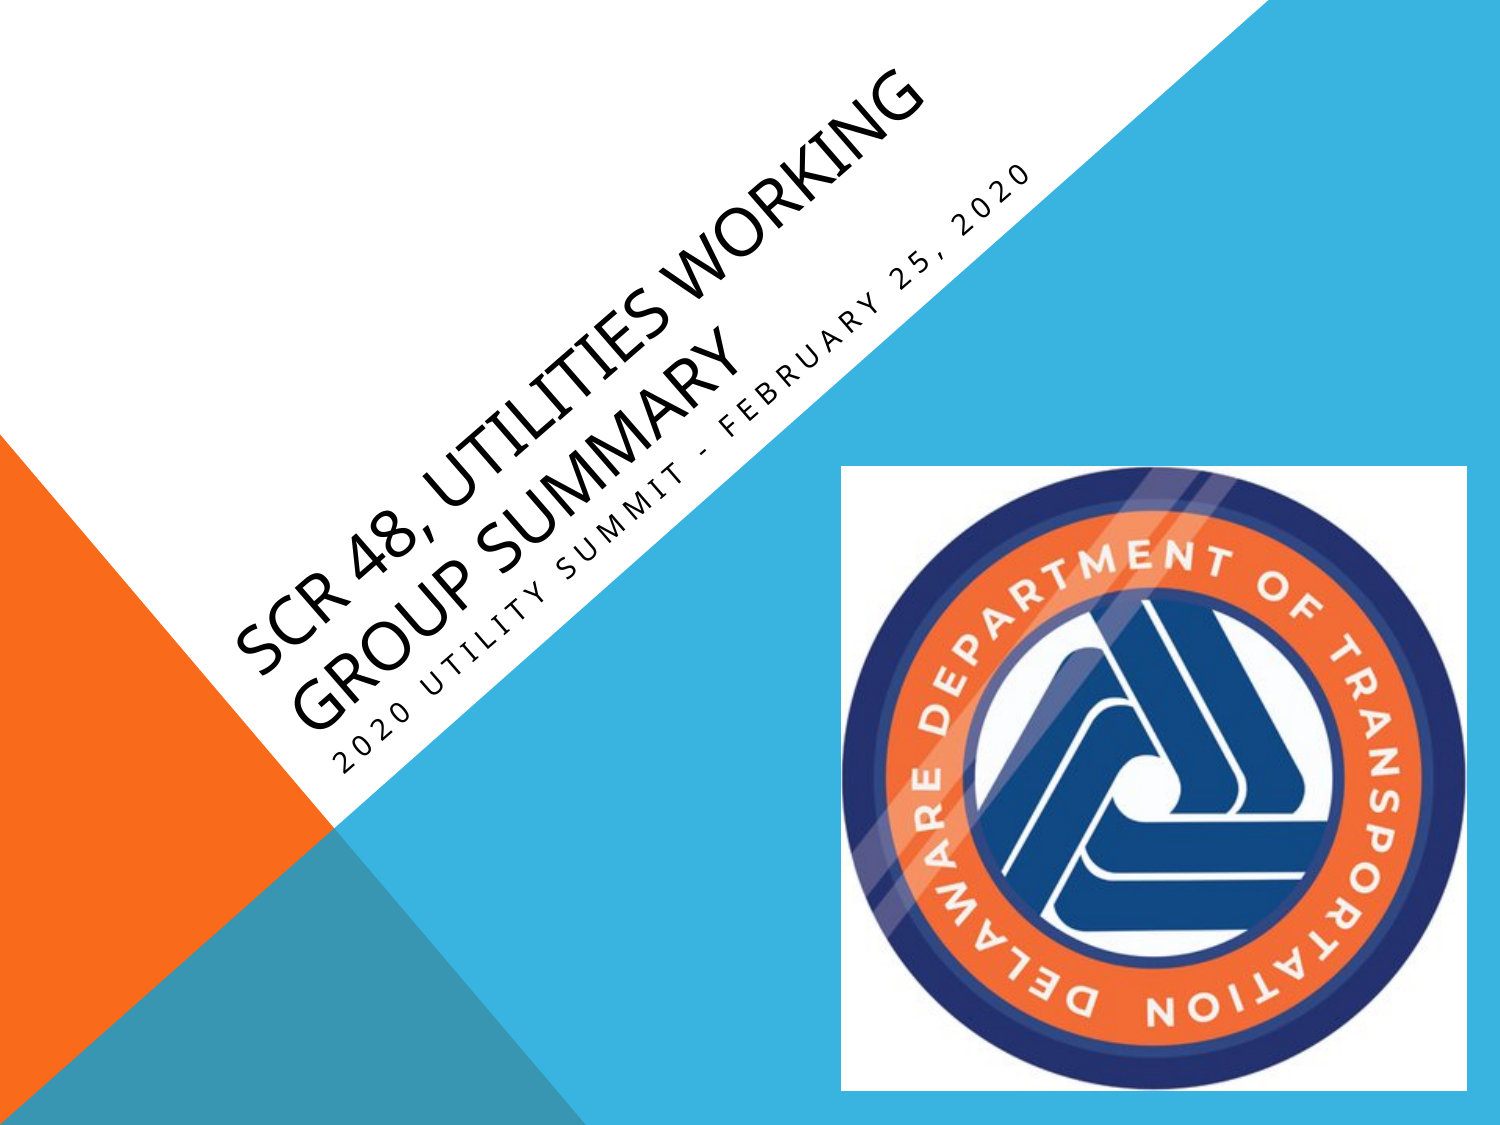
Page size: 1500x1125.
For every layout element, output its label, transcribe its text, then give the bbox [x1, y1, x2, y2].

picture [840, 465, 1467, 1092]
subtitle 2020 utility summit - February 25, 2020 [312, 61, 1154, 803]
title SCR 48, Utilities Working Group Summary [182, 4, 1012, 761]
